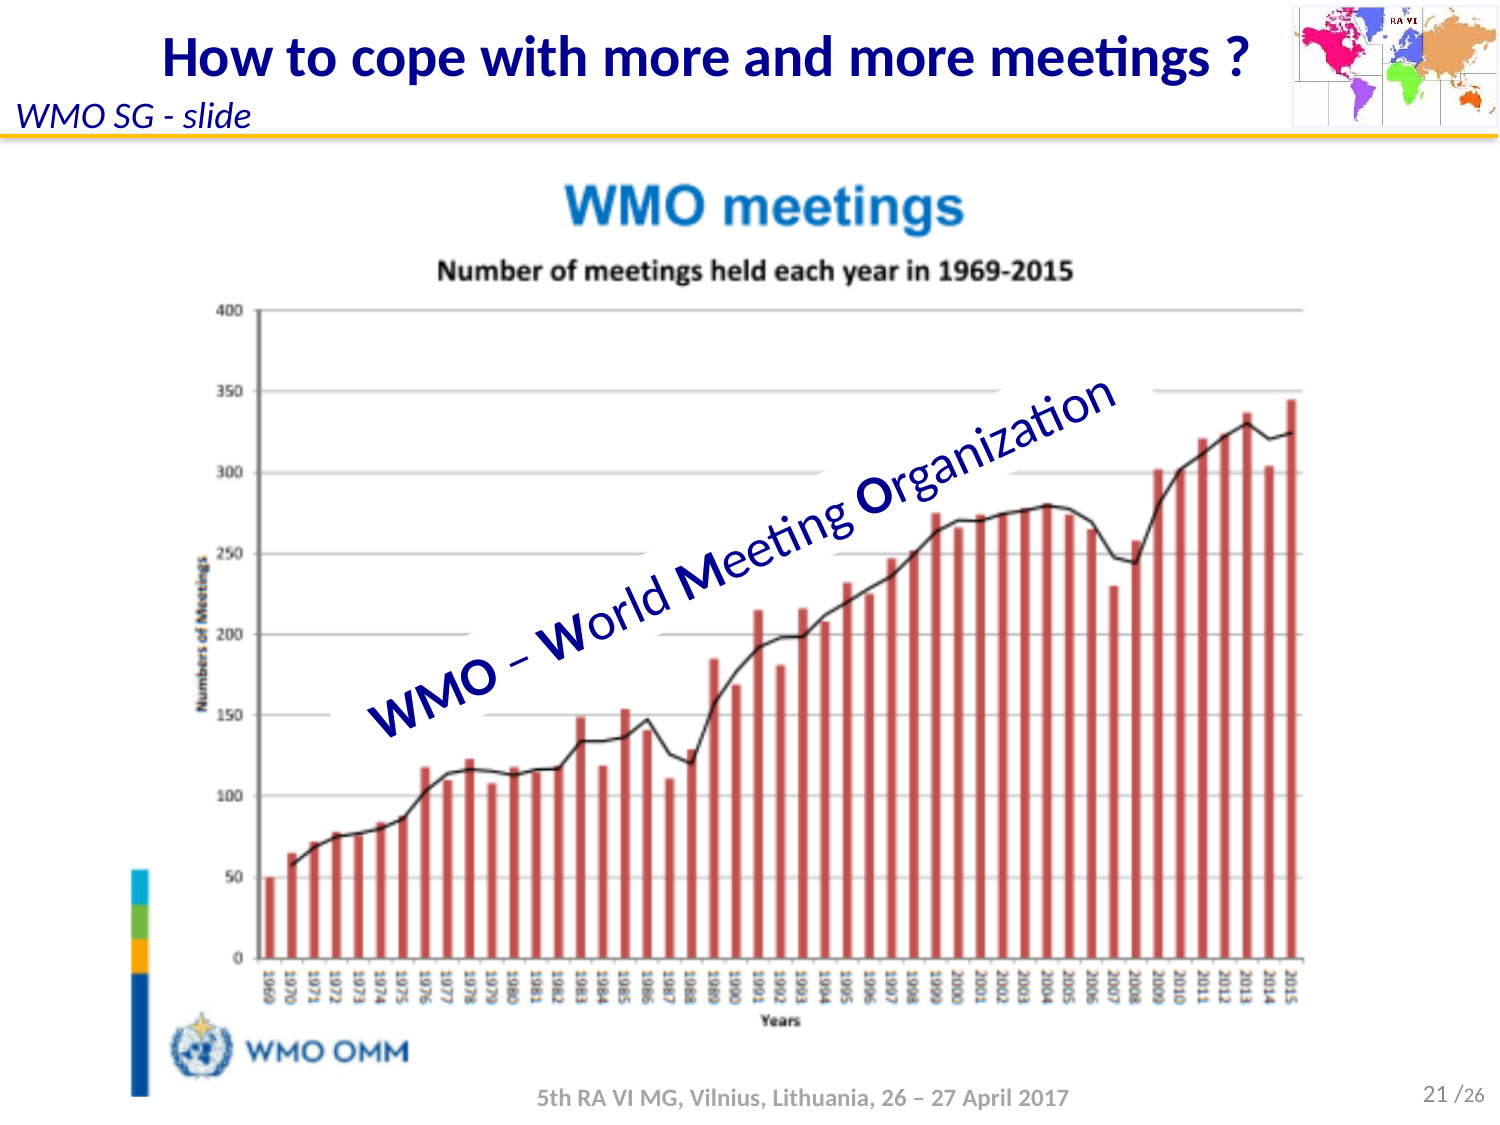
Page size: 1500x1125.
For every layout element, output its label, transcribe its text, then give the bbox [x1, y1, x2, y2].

slide_number 21 /26 [1387, 1062, 1500, 1123]
text_box How to cope with more and more meetings ? [120, 7, 288, 98]
picture [1291, 4, 1499, 129]
text_box How to cope with more and more meetings ? [1226, 7, 1287, 98]
text_box WMO SG - slide [0, 84, 267, 135]
picture [102, 0, 1414, 1125]
